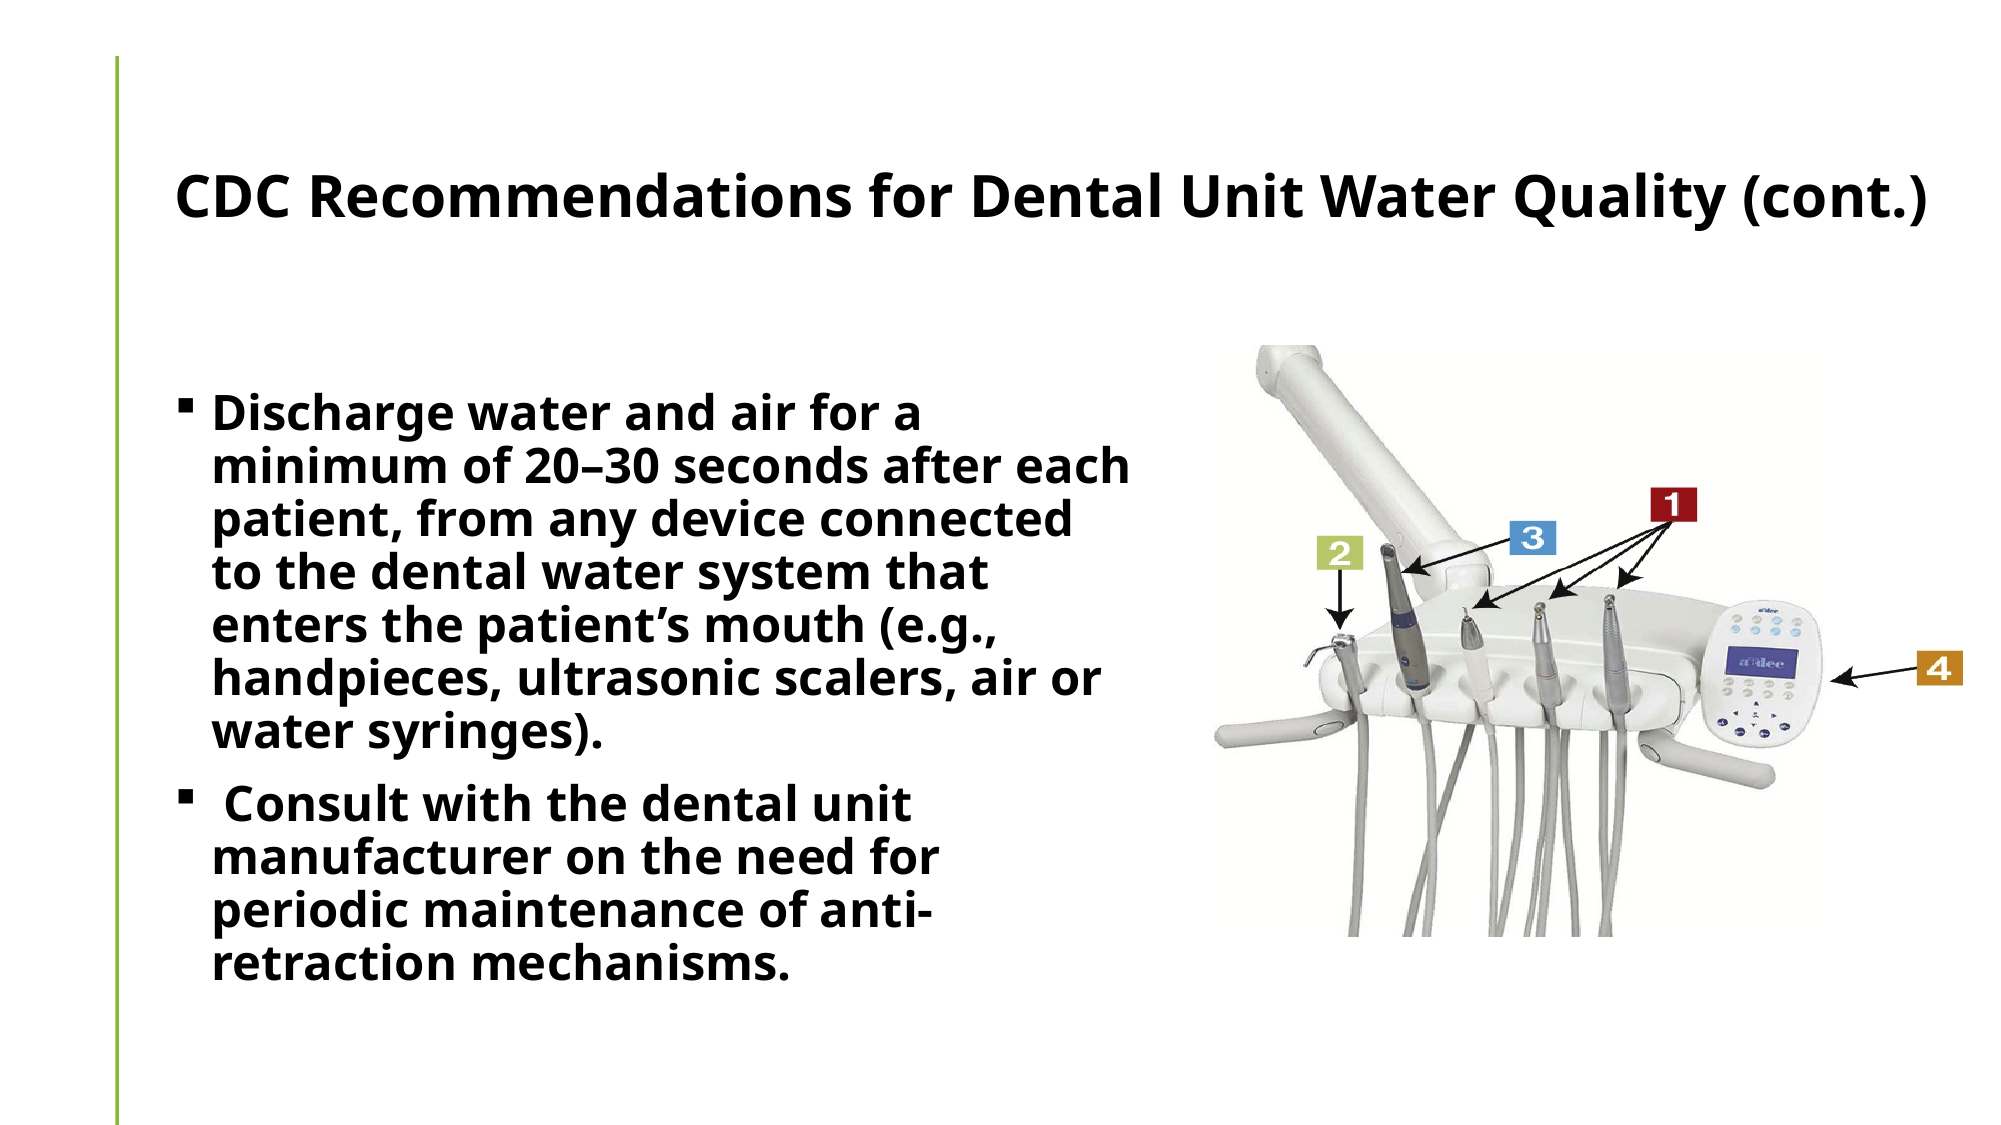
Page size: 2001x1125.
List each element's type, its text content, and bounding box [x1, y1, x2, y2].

list Discharge water and air for a minimum of 20–30 seconds after each patient, from any device connected to the dental water system that enters the patient’s mouth (e.g., handpieces, ultrasonic scalers, air or water syringes). Consult with the dental unit manufacturer on the need for periodic maintenance of anti-retraction mechanisms. [159, 380, 1150, 1000]
picture [1211, 345, 1965, 937]
title CDC Recommendations for Dental Unit Water Quality (cont.) [159, 47, 1965, 285]
